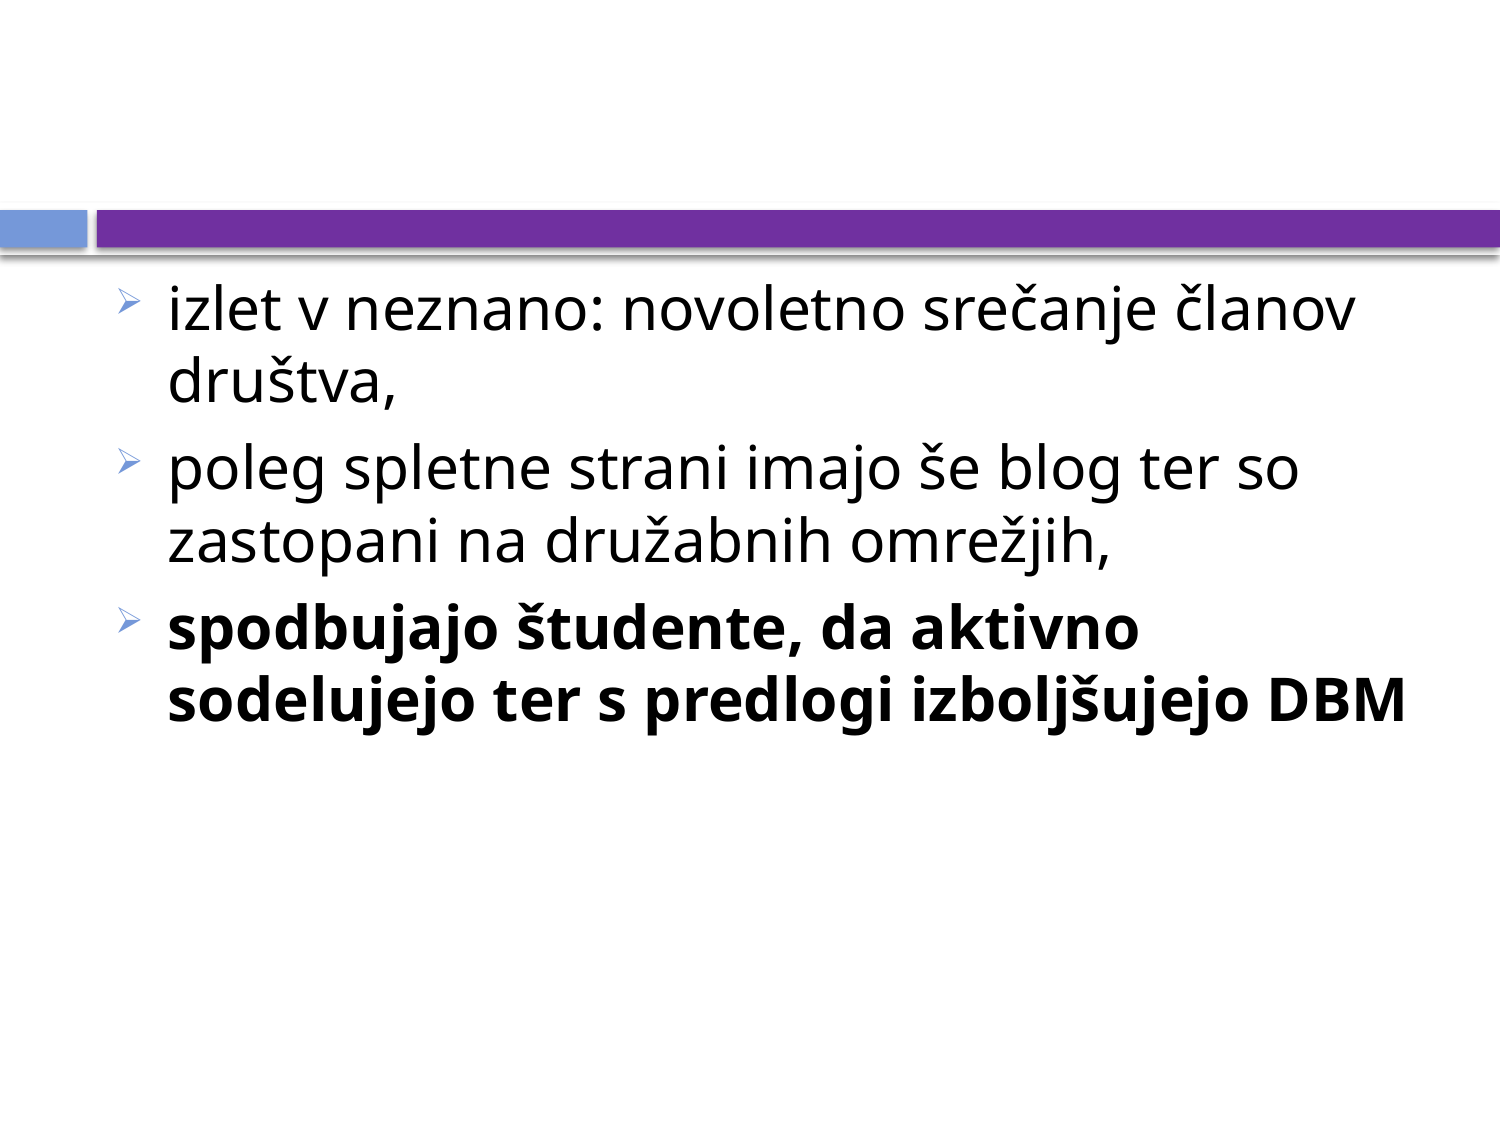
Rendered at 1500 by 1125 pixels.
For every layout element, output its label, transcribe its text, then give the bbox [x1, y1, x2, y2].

list izlet v neznano: novoletno srečanje članov društva, poleg spletne strani imajo še blog ter so zastopani na družabnih omrežjih, spodbujajo študente, da aktivno sodelujejo ter s predlogi izboljšujejo DBM [100, 262, 1438, 1000]
